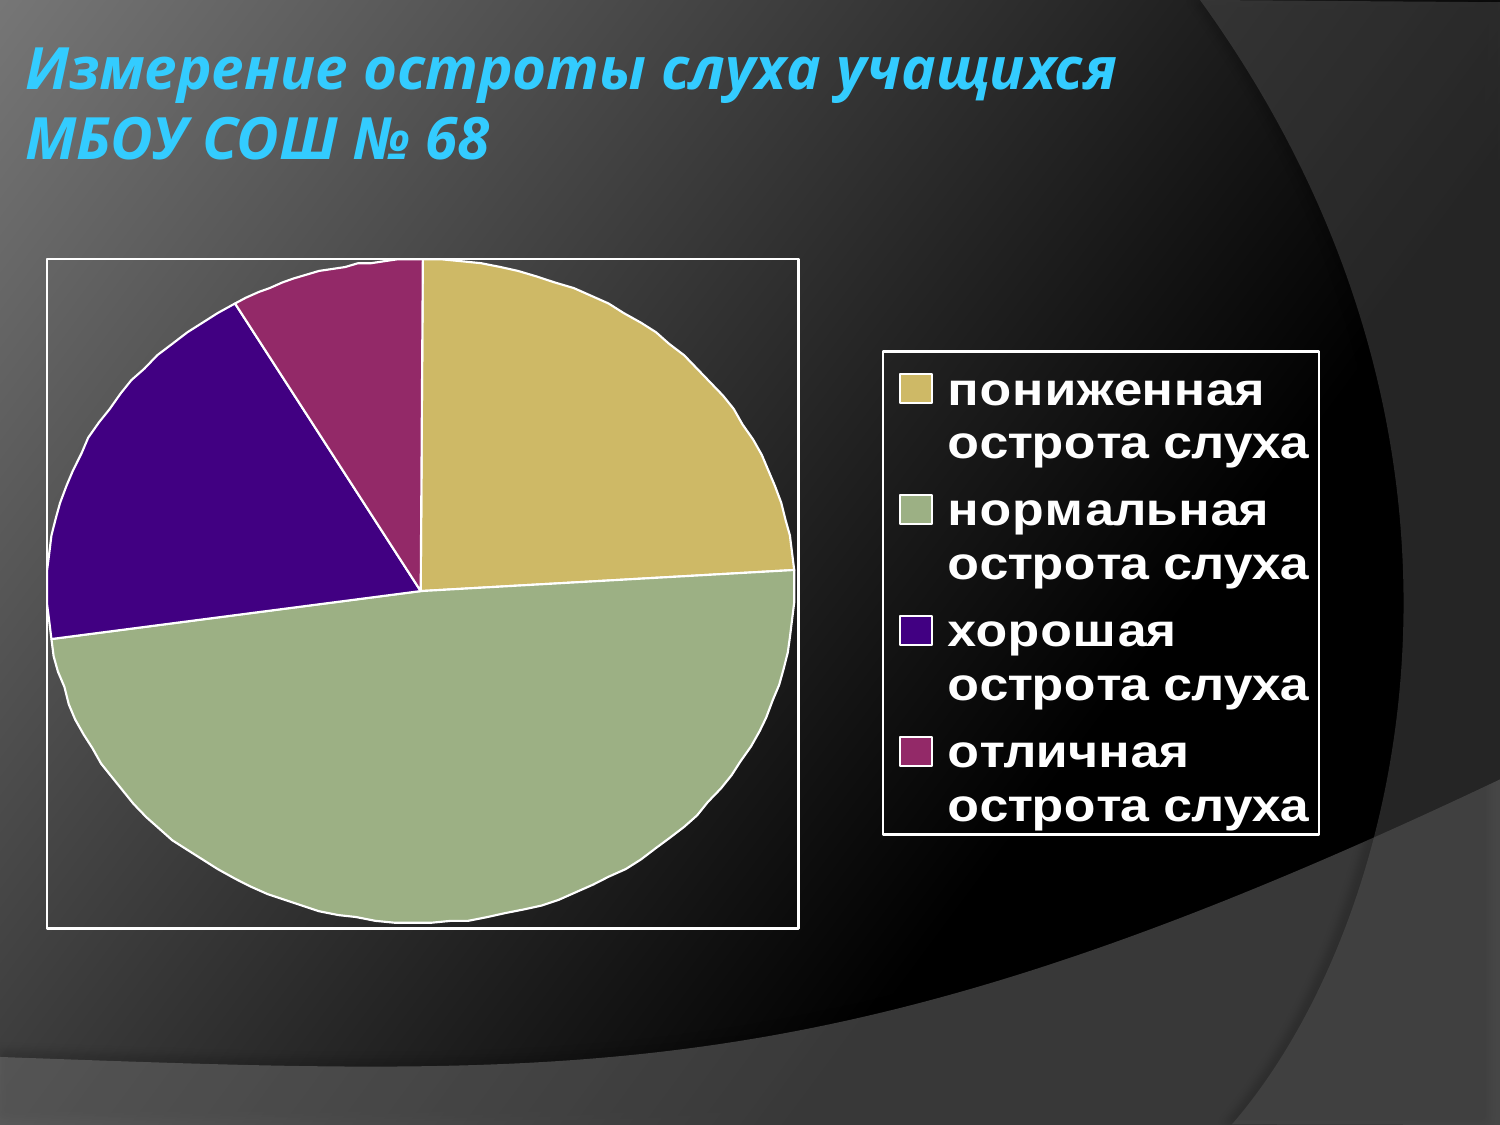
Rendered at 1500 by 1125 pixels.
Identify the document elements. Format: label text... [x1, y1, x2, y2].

title Измерение остроты слуха учащихся МБОУ СОШ № 68 [17, 31, 1293, 176]
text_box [0, 184, 1341, 1004]
